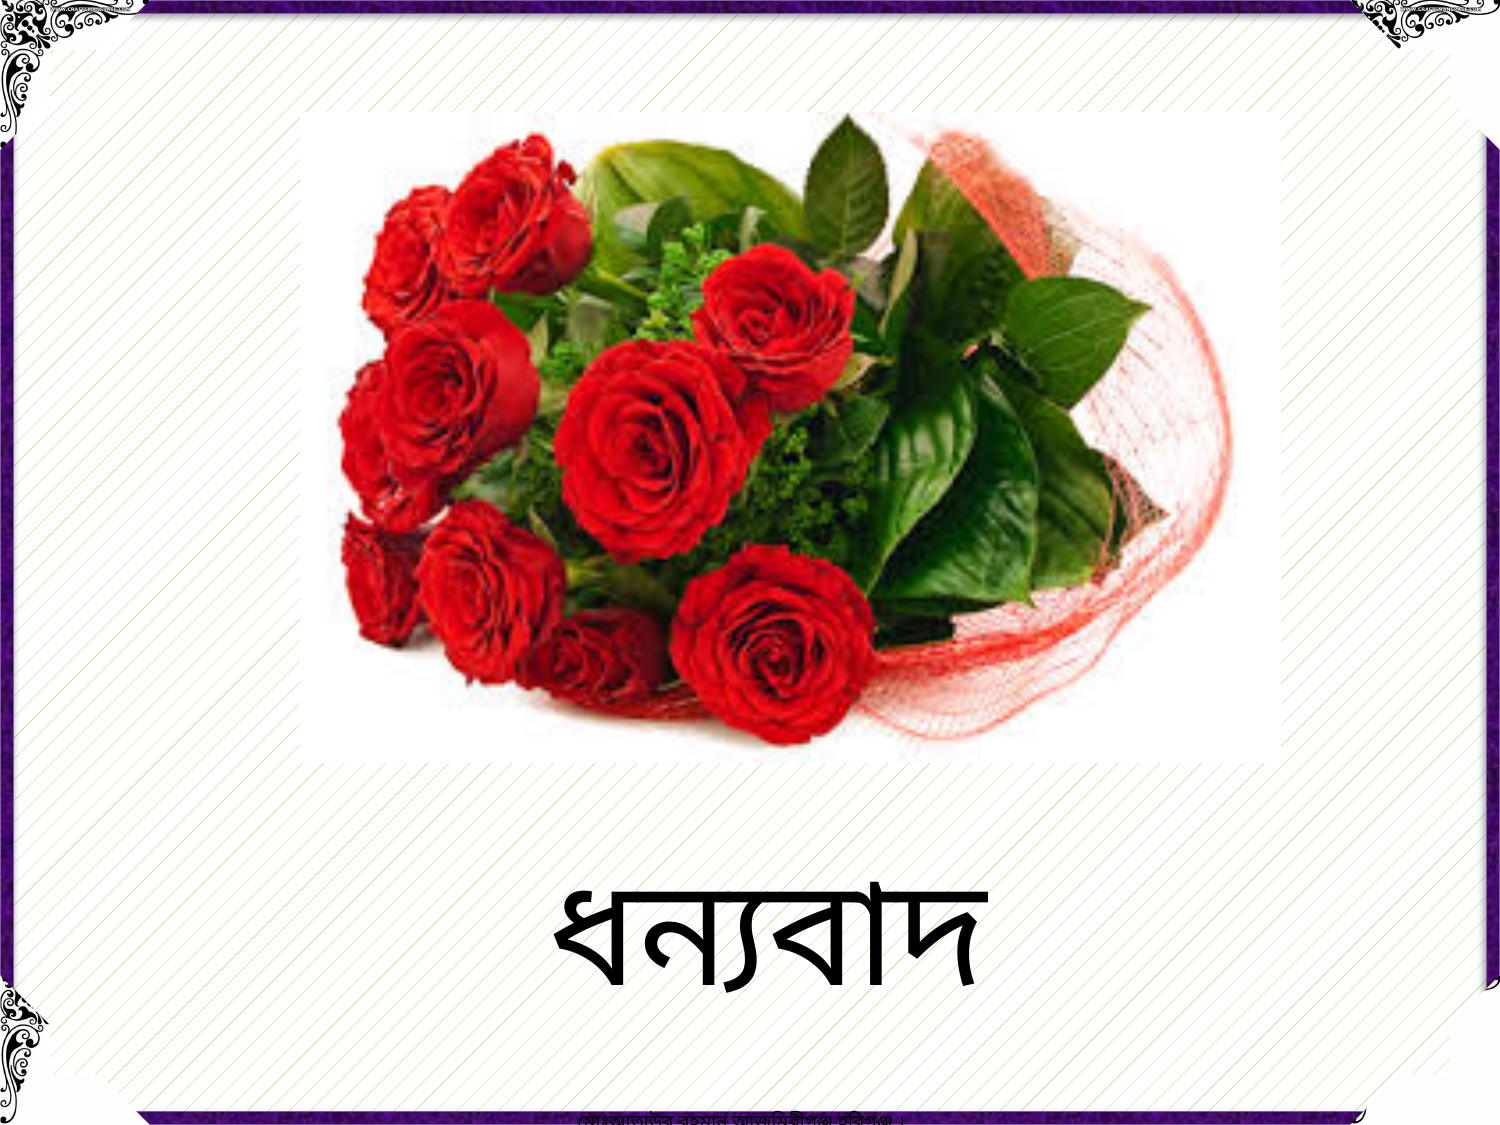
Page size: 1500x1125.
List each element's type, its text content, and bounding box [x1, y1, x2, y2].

picture [687, 1118, 696, 1124]
text_box ধন্যবাদ [237, 828, 1338, 1023]
picture [752, 1118, 764, 1124]
picture [579, 1118, 587, 1124]
picture [765, 1118, 773, 1124]
picture [786, 1118, 795, 1124]
picture [0, 0, 1500, 1125]
picture [651, 1112, 773, 1124]
picture [714, 1118, 724, 1124]
picture [851, 1118, 860, 1124]
picture [801, 1112, 850, 1124]
picture [694, 1118, 703, 1124]
picture [773, 1112, 796, 1116]
picture [791, 1112, 801, 1116]
picture [628, 1118, 645, 1124]
picture [843, 1118, 850, 1124]
picture [760, 1118, 768, 1124]
picture [299, 112, 1281, 763]
picture [646, 1118, 669, 1124]
